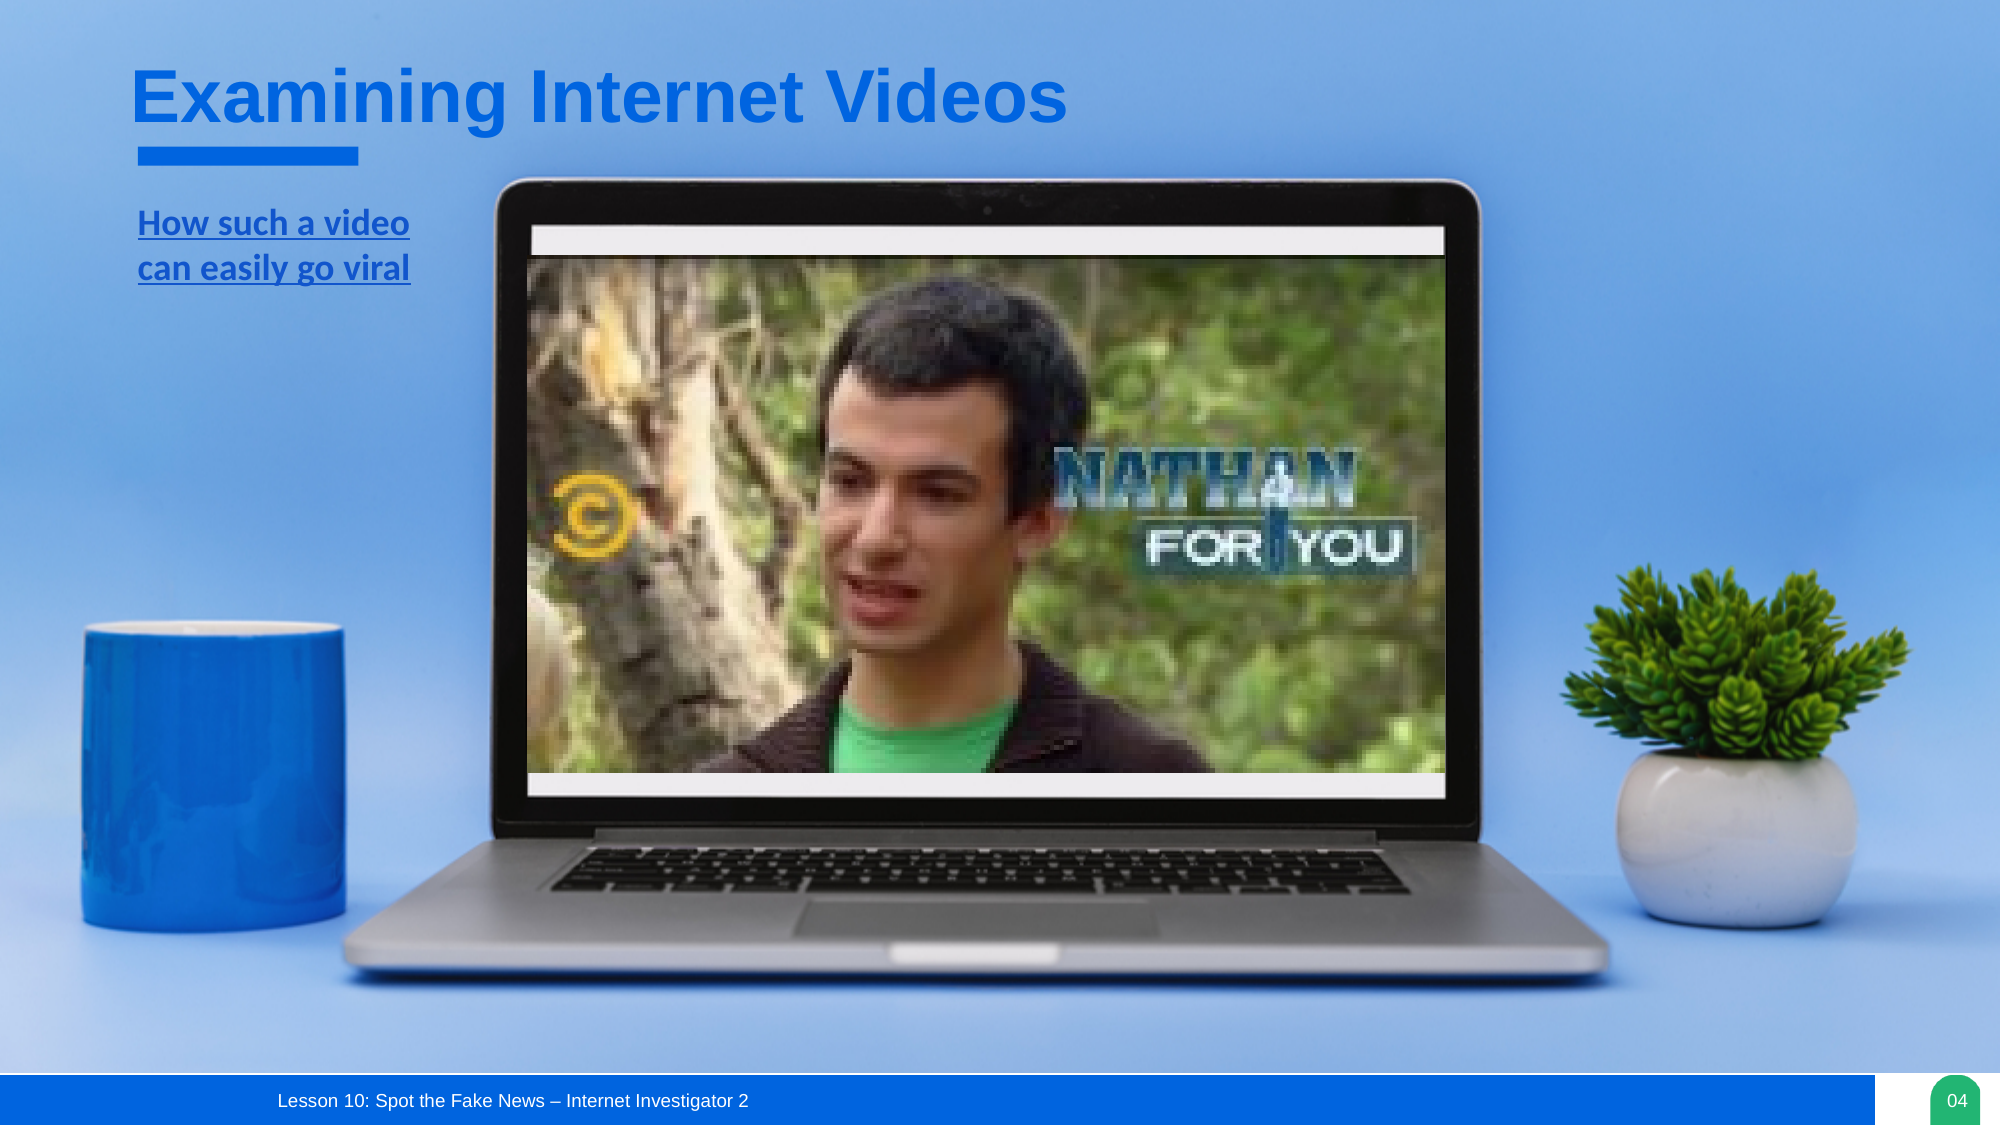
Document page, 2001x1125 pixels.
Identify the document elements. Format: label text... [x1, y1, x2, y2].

slide_number 04 [1903, 1077, 1984, 1123]
footer Lesson 10: Spot the Fake News – Internet Investigator 2 [262, 1077, 938, 1123]
picture [0, 0, 2000, 1073]
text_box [527, 254, 1446, 774]
